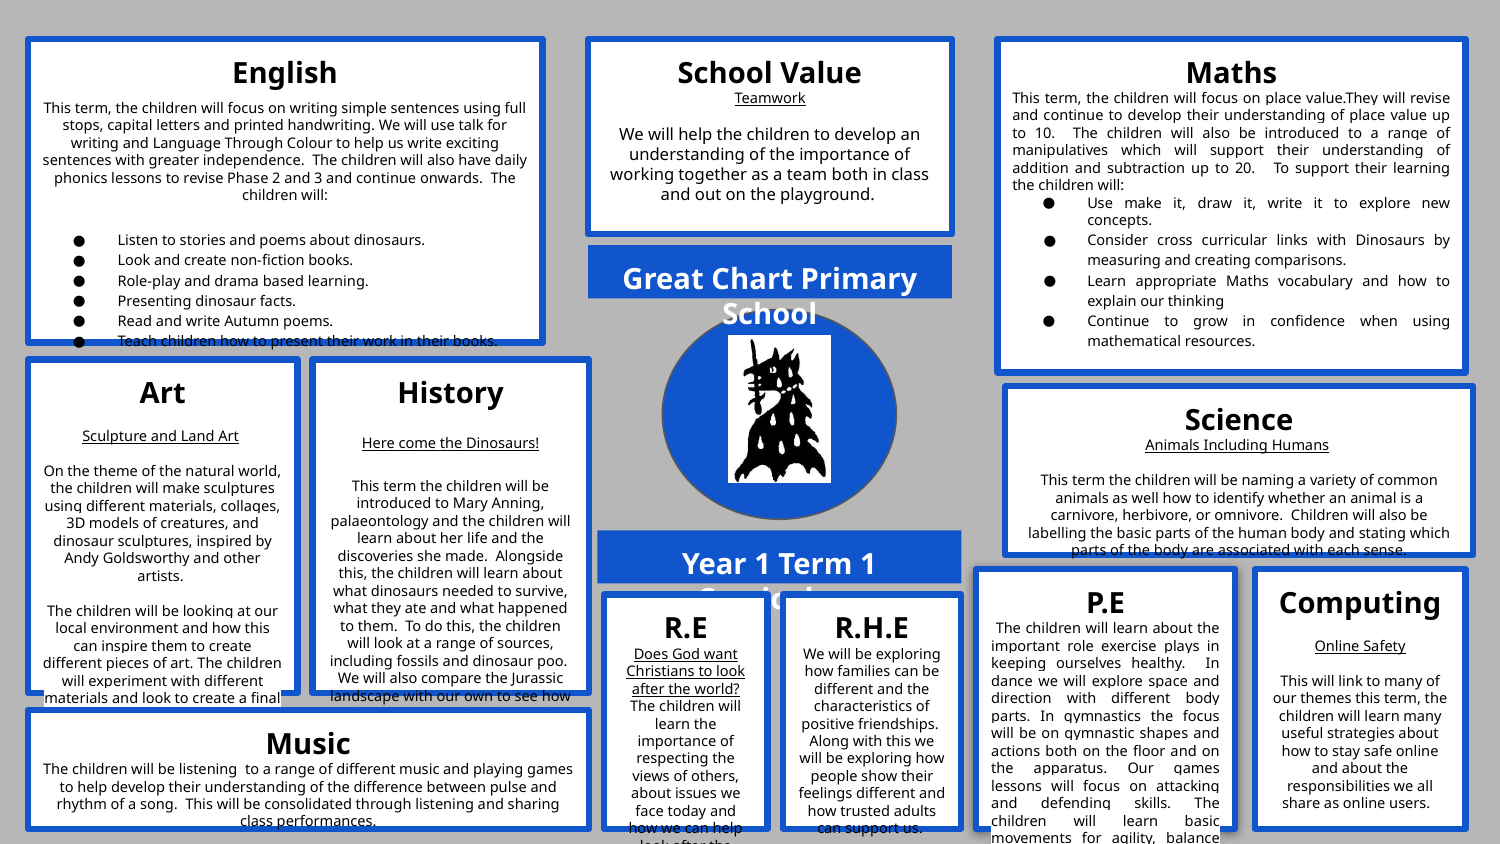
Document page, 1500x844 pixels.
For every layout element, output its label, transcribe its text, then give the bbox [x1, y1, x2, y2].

text_box P.E The children will learn about the important role exercise plays in keeping ourselves healthy. In dance we will explore space and direction with different body parts. In gymnastics the focus will be on gymnastic shapes and actions both on the floor and on the apparatus. Our games lessons will focus on attacking and defending skills. The children will learn basic movements for agility, balance and coordination. [976, 569, 1235, 829]
text_box History Here come the Dinosaurs! This term the children will be introduced to Mary Anning, palaeontology and the children will learn about her life and the discoveries she made. Alongside this, the children will learn about what dinosaurs needed to survive, what they ate and what happened to them. To do this, the children will look at a range of sources, including fossils and dinosaur poo. We will also compare the Jurassic landscape with our own to see how the environment has changed. [312, 359, 589, 694]
text_box Art Sculpture and Land Art On the theme of the natural world, the children will make sculptures using different materials, collages, 3D models of creatures, and dinosaur sculptures, inspired by Andy Goldsworthy and other artists. The children will be looking at our local environment and how this can inspire them to create different pieces of art. The children will experiment with different materials and look to create a final piece. [27, 359, 298, 694]
text_box Maths This term, the children will focus on place value.They will revise and continue to develop their understanding of place value up to 10. The children will also be introduced to a range of manipulatives which will support their understanding of addition and subtraction up to 20. To support their learning the children will: Use make it, draw it, write it to explore new concepts. Consider cross curricular links with Dinosaurs by measuring and creating comparisons. Learn appropriate Maths vocabulary and how to explain our thinking Continue to grow in confidence when using mathematical resources. [997, 38, 1466, 373]
text_box Science Animals Including Humans This term the children will be naming a variety of common animals as well how to identify whether an animal is a carnivore, herbivore, or omnivore. Children will also be labelling the basic parts of the human body and stating which parts of the body are associated with each sense. [1005, 386, 1474, 556]
text_box English This term, the children will focus on writing simple sentences using full stops, capital letters and printed handwriting. We will use talk for writing and Language Through Colour to help us write exciting sentences with greater independence. The children will also have daily phonics lessons to revise Phase 2 and 3 and continue onwards. The children will: Listen to stories and poems about dinosaurs. Look and create non-fiction books. Role-play and drama based learning. Presenting dinosaur facts. Read and write Autumn poems. Teach children how to present their work in their books. [27, 38, 543, 343]
text_box Great Chart Primary School [588, 245, 952, 299]
text_box Computing Online Safety This will link to many of our themes this term, the children will learn many useful strategies about how to stay safe online and about the responsibilities we all share as online users. [1254, 569, 1466, 829]
text_box Music The children will be listening to a range of different music and playing games to help develop their understanding of the difference between pulse and rhythm of a song. This will be consolidated through listening and sharing class performances. [27, 709, 589, 829]
text_box [662, 309, 897, 520]
text_box School Value Teamwork We will help the children to develop an understanding of the importance of working together as a team both in class and out on the playground. [588, 38, 952, 235]
text_box Year 1 Term 1 Curriculum [597, 530, 962, 584]
text_box R.H.E We will be exploring how families can be different and the characteristics of positive friendships. Along with this we will be exploring how people show their feelings different and how trusted adults can support us. [782, 594, 962, 829]
picture [727, 335, 831, 483]
text_box R.E Does God want Christians to look after the world? The children will learn the importance of respecting the views of others, about issues we face today and how we can help look after the Earth. [603, 594, 768, 829]
